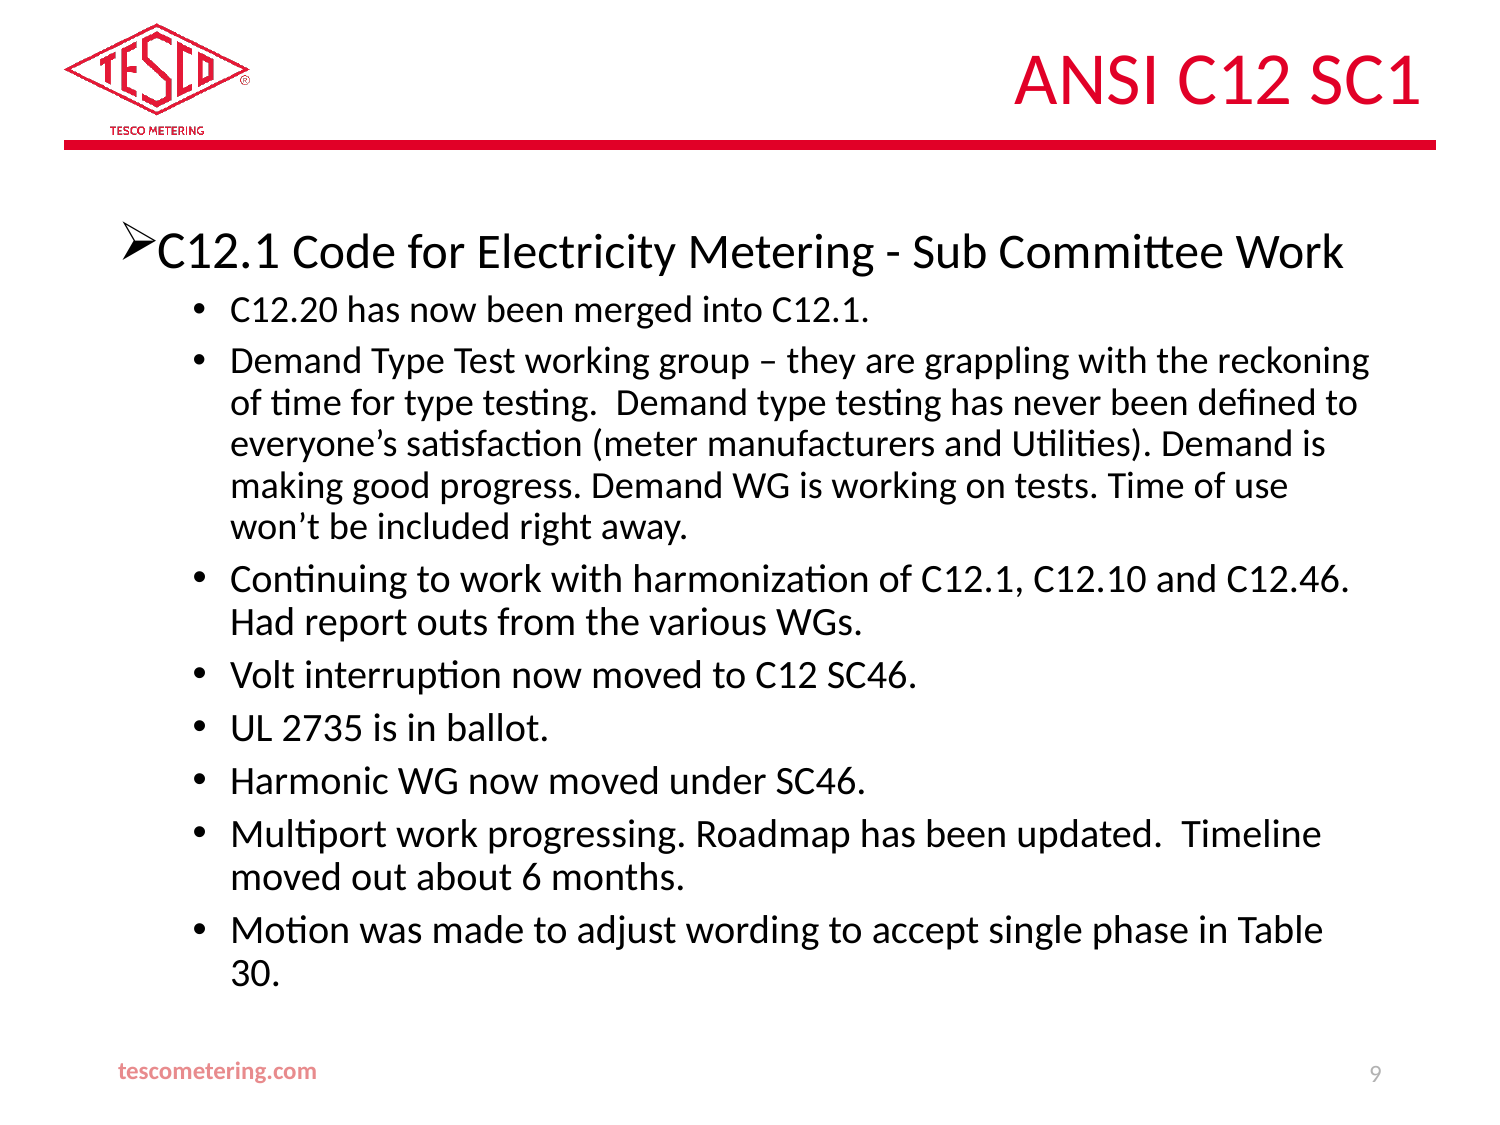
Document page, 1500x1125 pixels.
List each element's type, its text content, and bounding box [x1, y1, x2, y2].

slide_number 9 [1059, 1042, 1397, 1103]
title ANSI C12 SC1 [255, 24, 1438, 137]
picture [63, 23, 250, 138]
list C12.1 Code for Electricity Metering - Sub Committee Work C12.20 has now been merged into C12.1. Demand Type Test working group – they are grappling with the reckoning of time for type testing. Demand type testing has never been defined to everyone’s satisfaction (meter manufacturers and Utilities). Demand is making good progress. Demand WG is working on tests. Time of use won’t be included right away. Continuing to work with harmonization of C12.1, C12.10 and C12.46. Had report outs from the various WGs. Volt interruption now moved to C12 SC46. UL 2735 is in ballot. Harmonic WG now moved under SC46. Multiport work progressing. Roadmap has been updated. Timeline moved out about 6 months. Motion was made to adjust wording to accept single phase in Table 30. [103, 214, 1397, 1010]
footer tescometering.com [103, 1039, 610, 1100]
